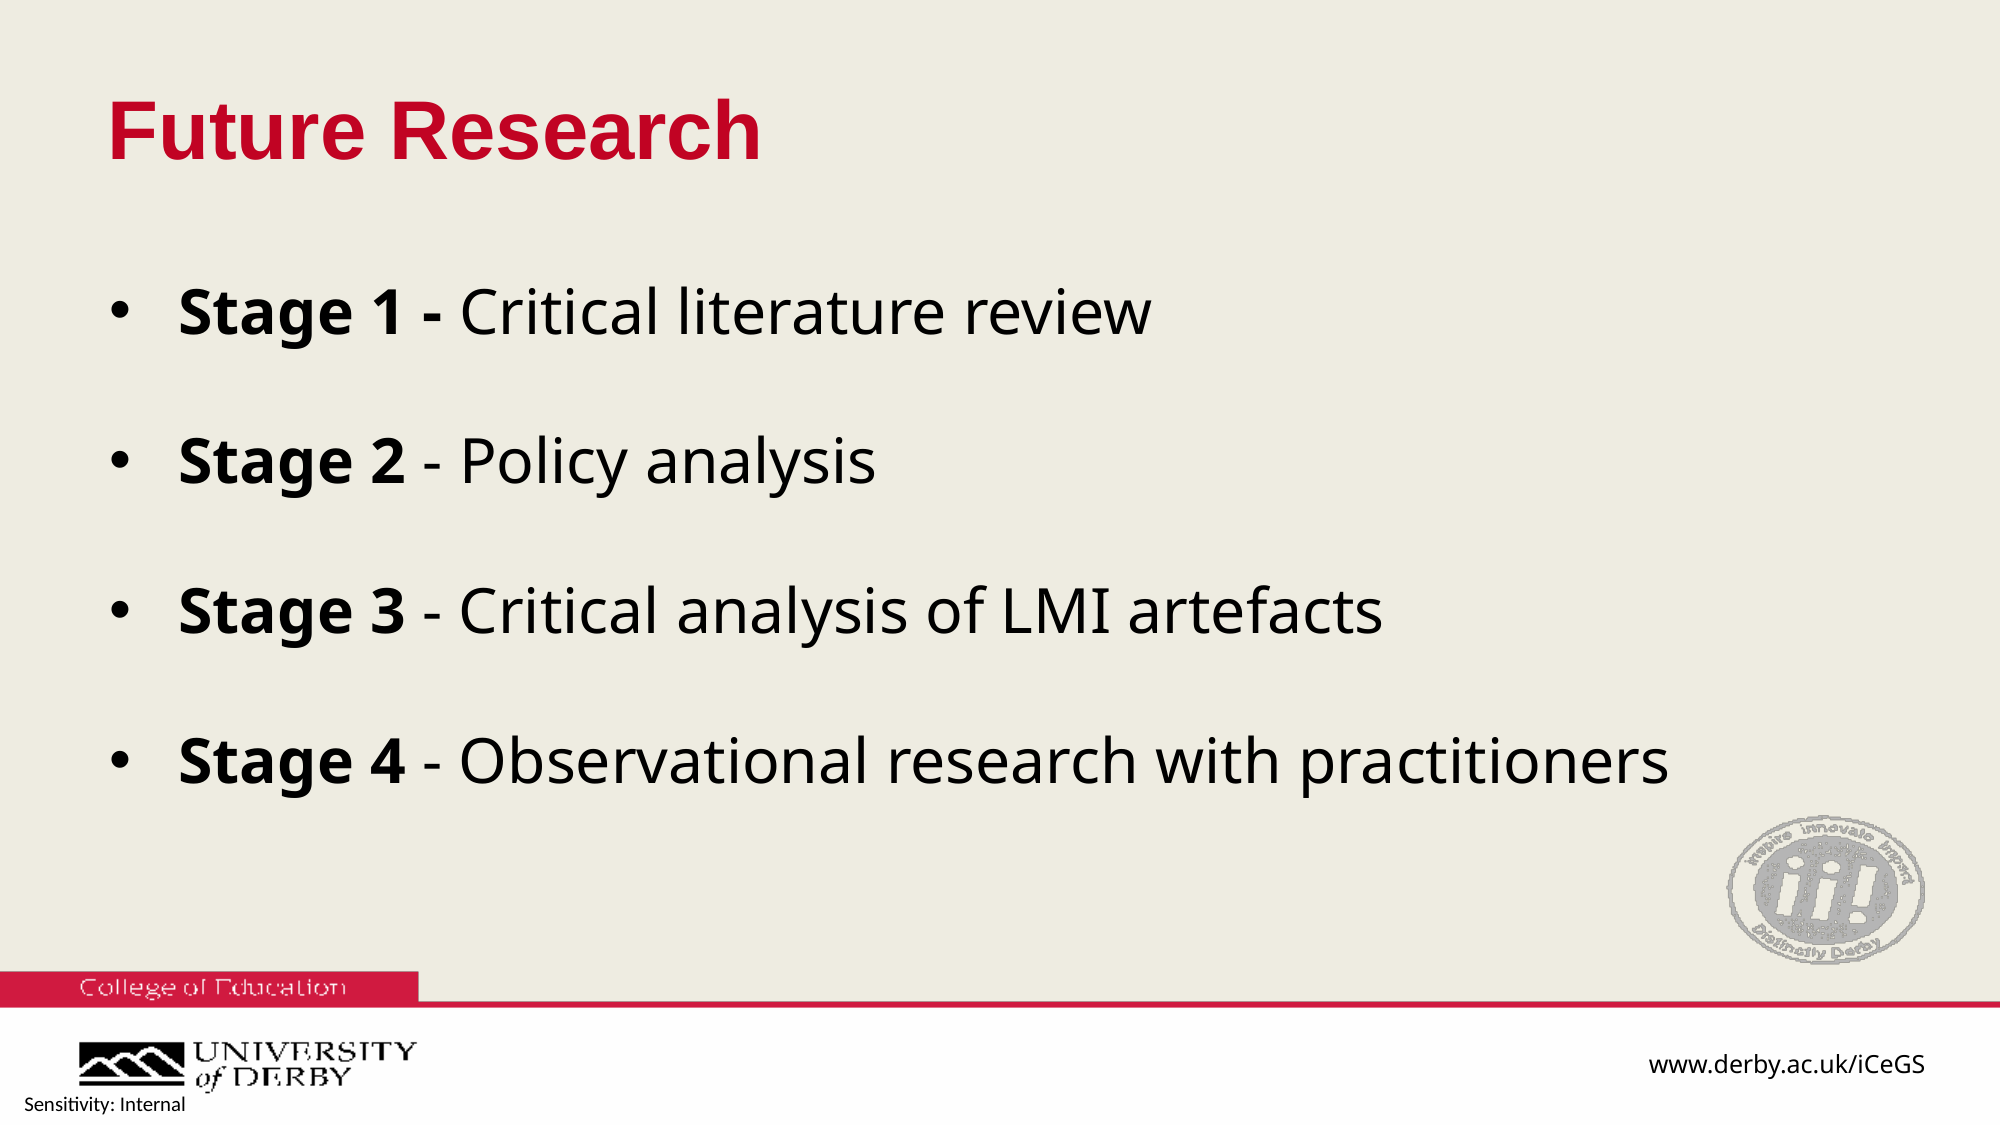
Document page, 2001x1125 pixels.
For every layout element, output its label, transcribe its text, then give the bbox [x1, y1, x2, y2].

title Future Research [92, 40, 2000, 211]
list Stage 1 - Critical literature review Stage 2 - Policy analysis Stage 3 - Critical analysis of LMI artefacts Stage 4 - Observational research with practitioners [88, 159, 1912, 830]
picture [0, 0, 2000, 1125]
